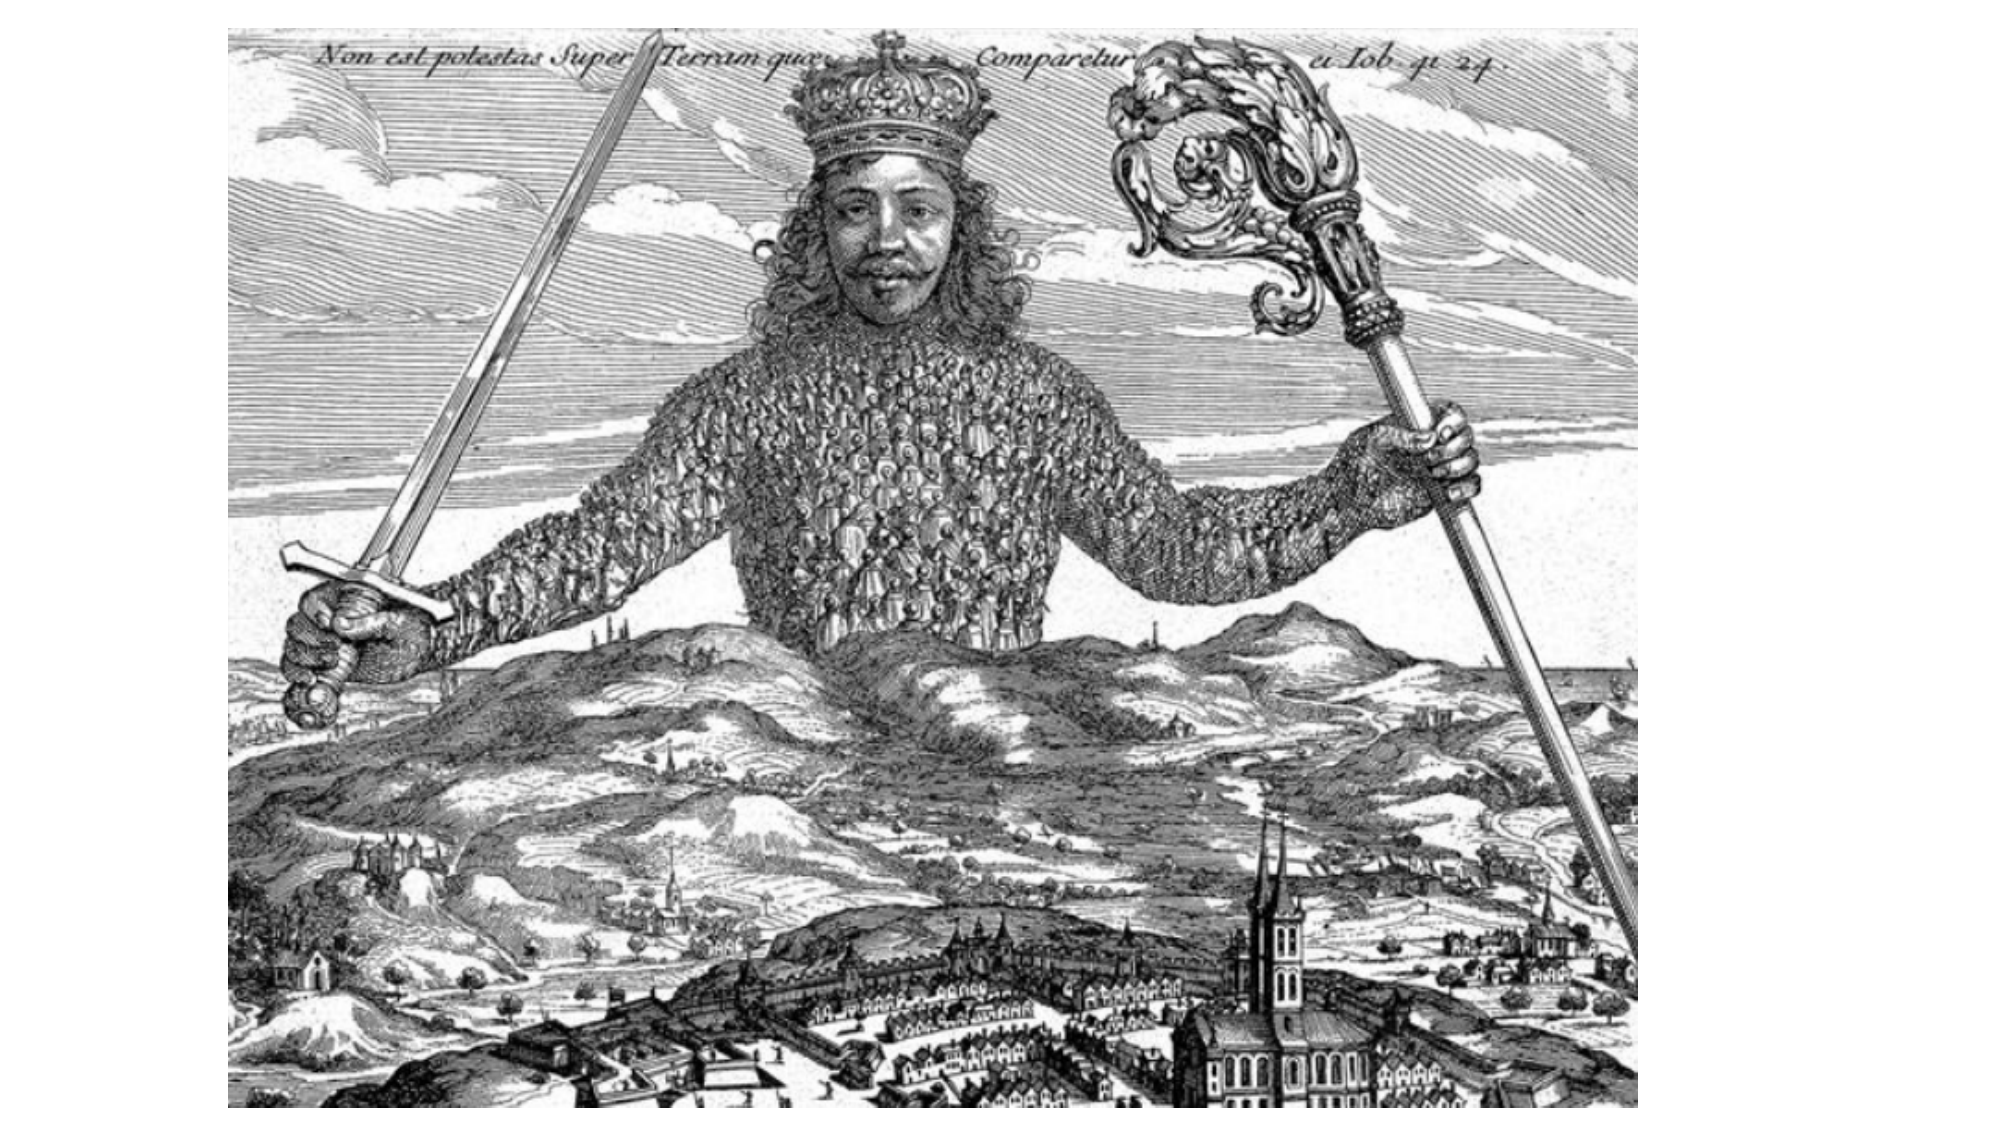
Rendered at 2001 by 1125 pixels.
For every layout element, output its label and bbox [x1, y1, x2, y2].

picture [227, 28, 1638, 1108]
